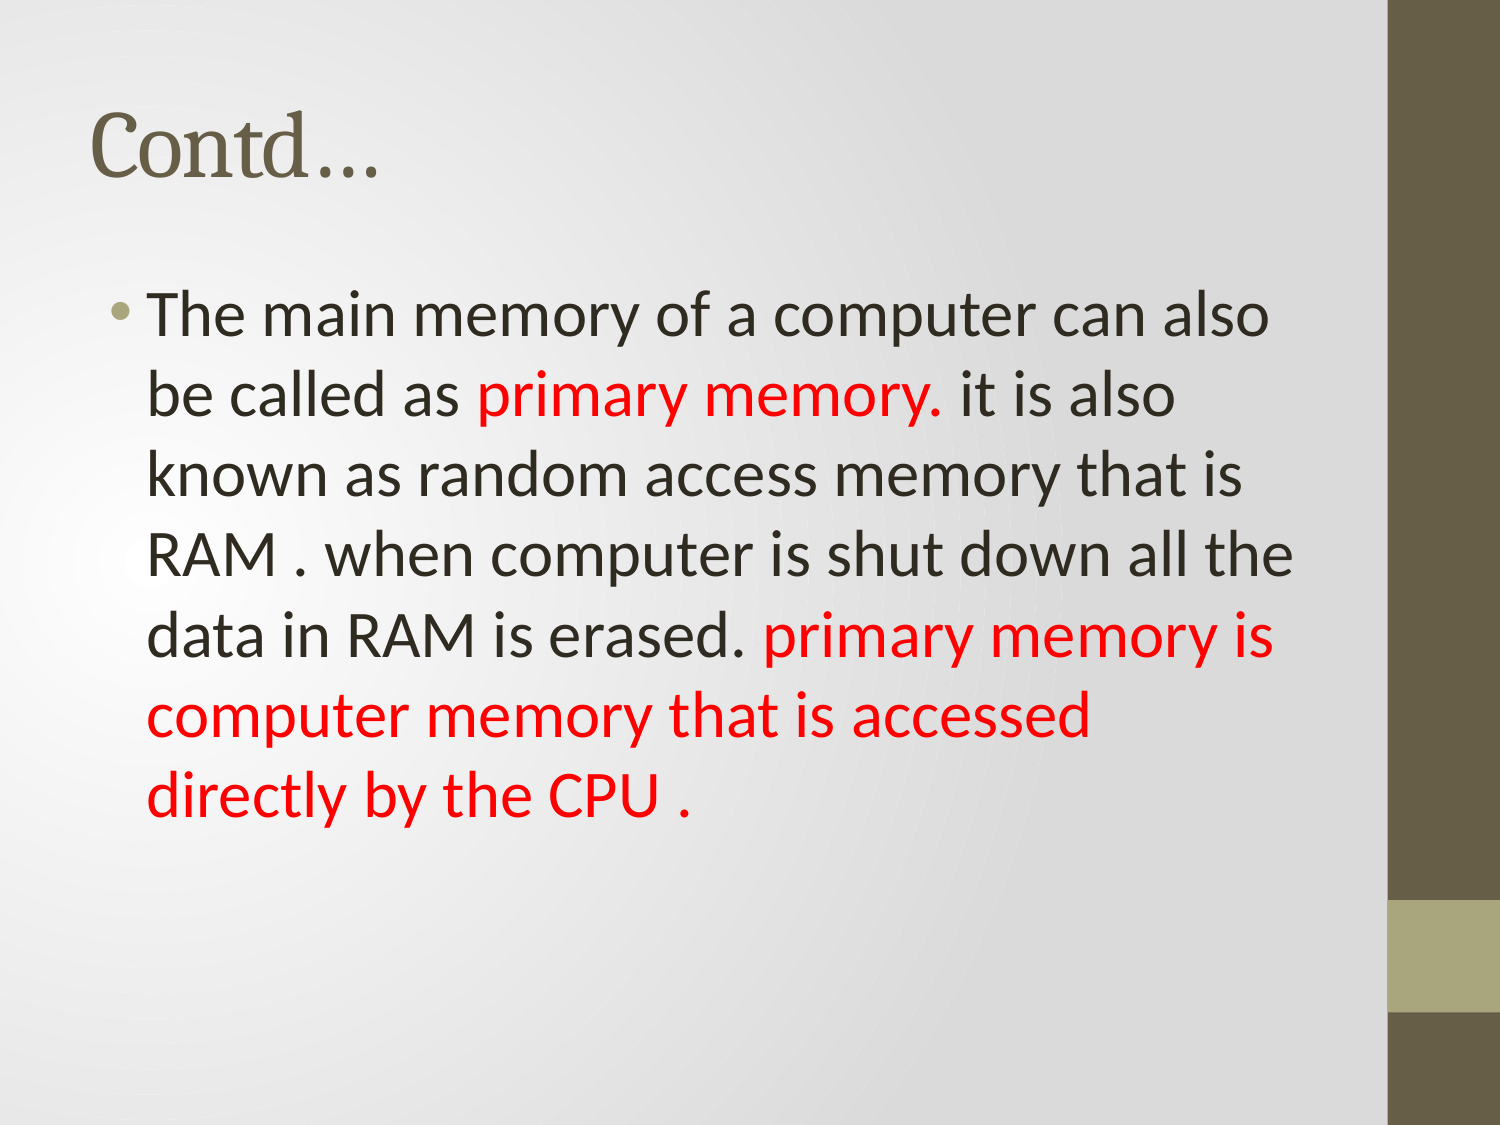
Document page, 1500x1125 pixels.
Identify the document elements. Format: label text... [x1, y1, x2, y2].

title Contd… [75, 45, 1325, 233]
list The main memory of a computer can also be called as primary memory. it is also known as random access memory that is RAM . when computer is shut down all the data in RAM is erased. primary memory is computer memory that is accessed directly by the CPU . [75, 262, 1325, 1050]
